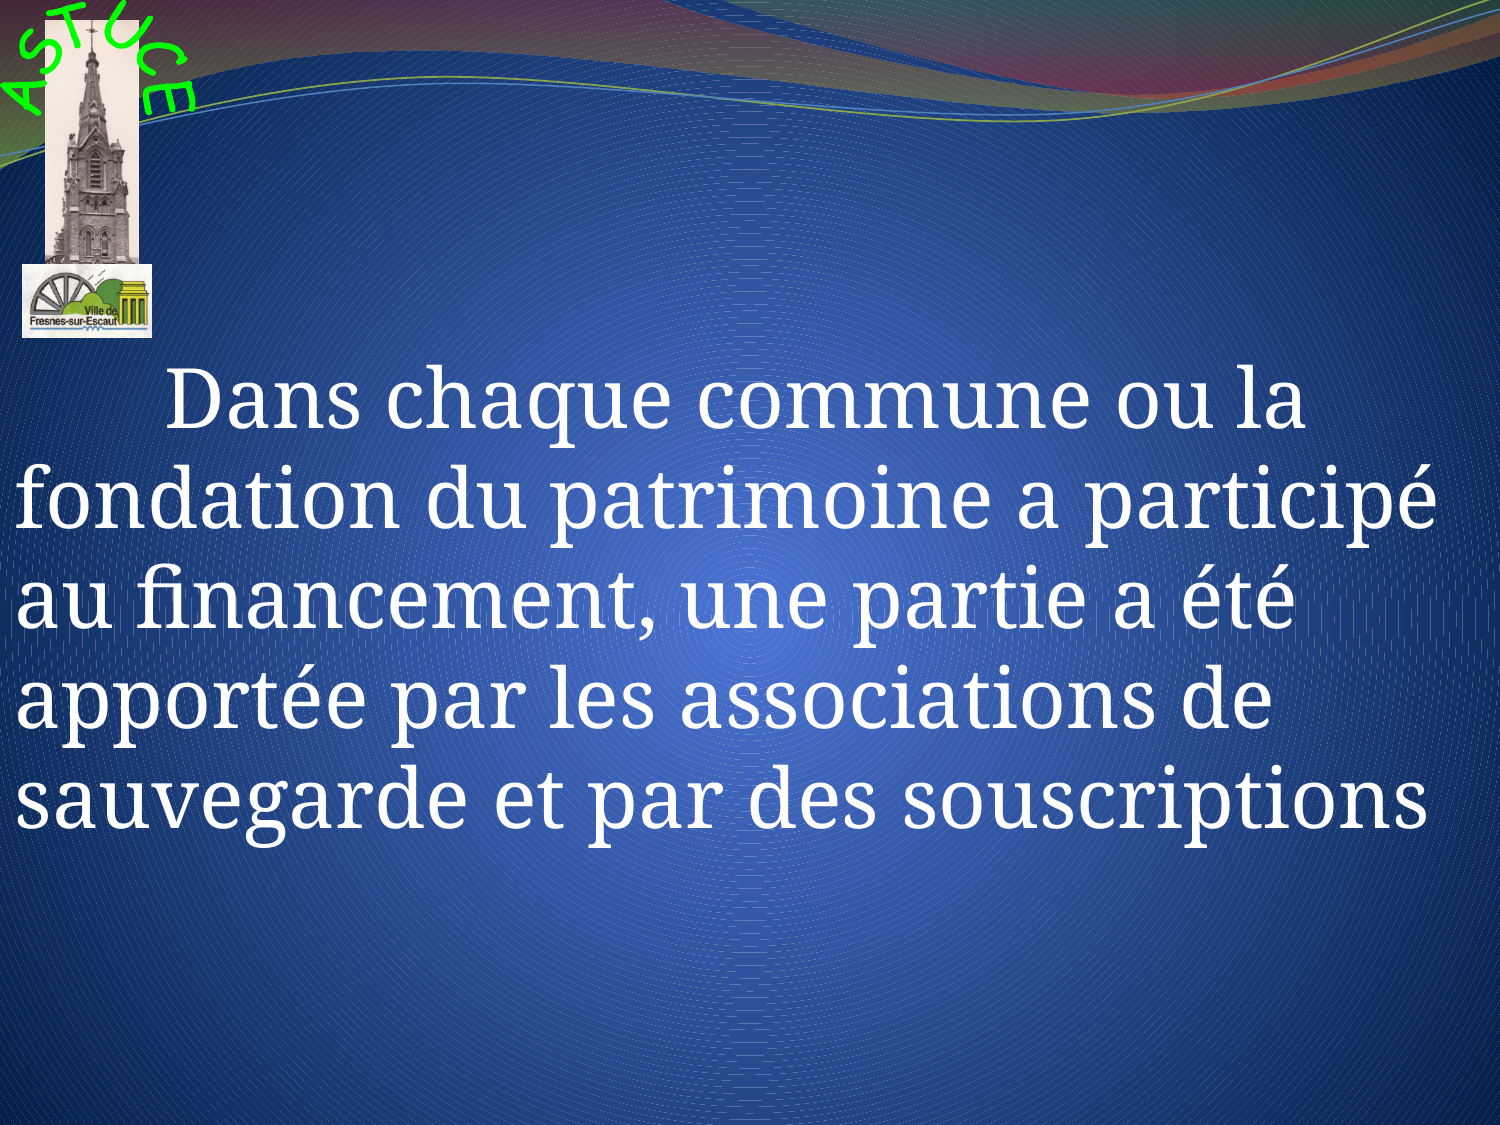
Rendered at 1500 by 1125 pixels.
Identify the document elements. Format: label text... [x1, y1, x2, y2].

text_box Dans chaque commune ou la fondation du patrimoine a participé au financement, une partie a été apportée par les associations de sauvegarde et par des souscriptions [0, 337, 1500, 853]
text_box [0, 0, 196, 339]
